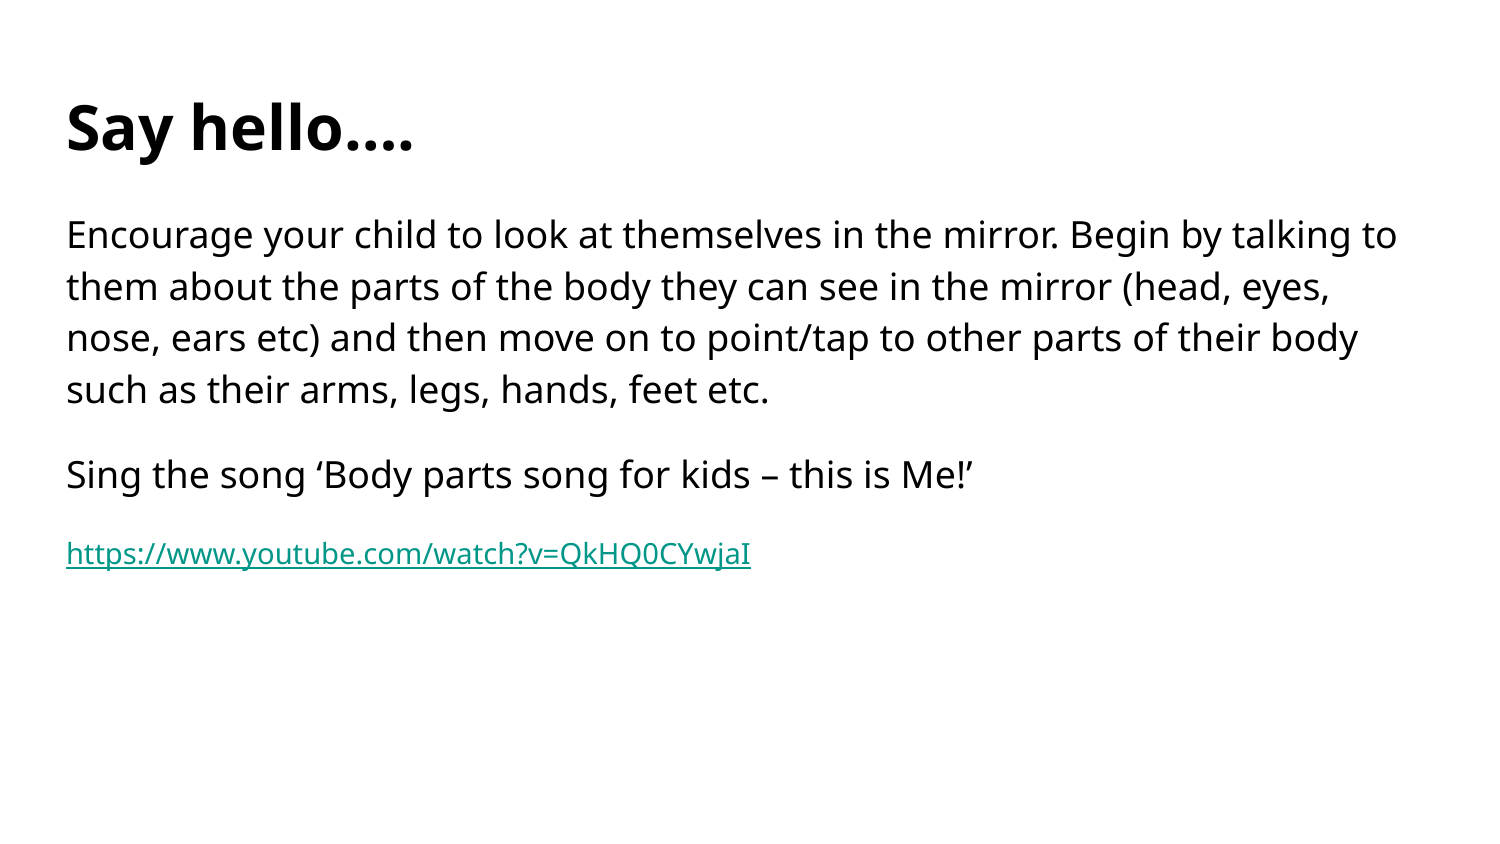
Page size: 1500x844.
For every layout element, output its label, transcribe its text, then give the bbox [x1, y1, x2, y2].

title Say hello…. [51, 72, 1449, 176]
list Encourage your child to look at themselves in the mirror. Begin by talking to them about the parts of the body they can see in the mirror (head, eyes, nose, ears etc) and then move on to point/tap to other parts of their body such as their arms, legs, hands, feet etc. Sing the song ‘Body parts song for kids – this is Me!’ https://www.youtube.com/watch?v=QkHQ0CYwjaI [51, 189, 1449, 788]
